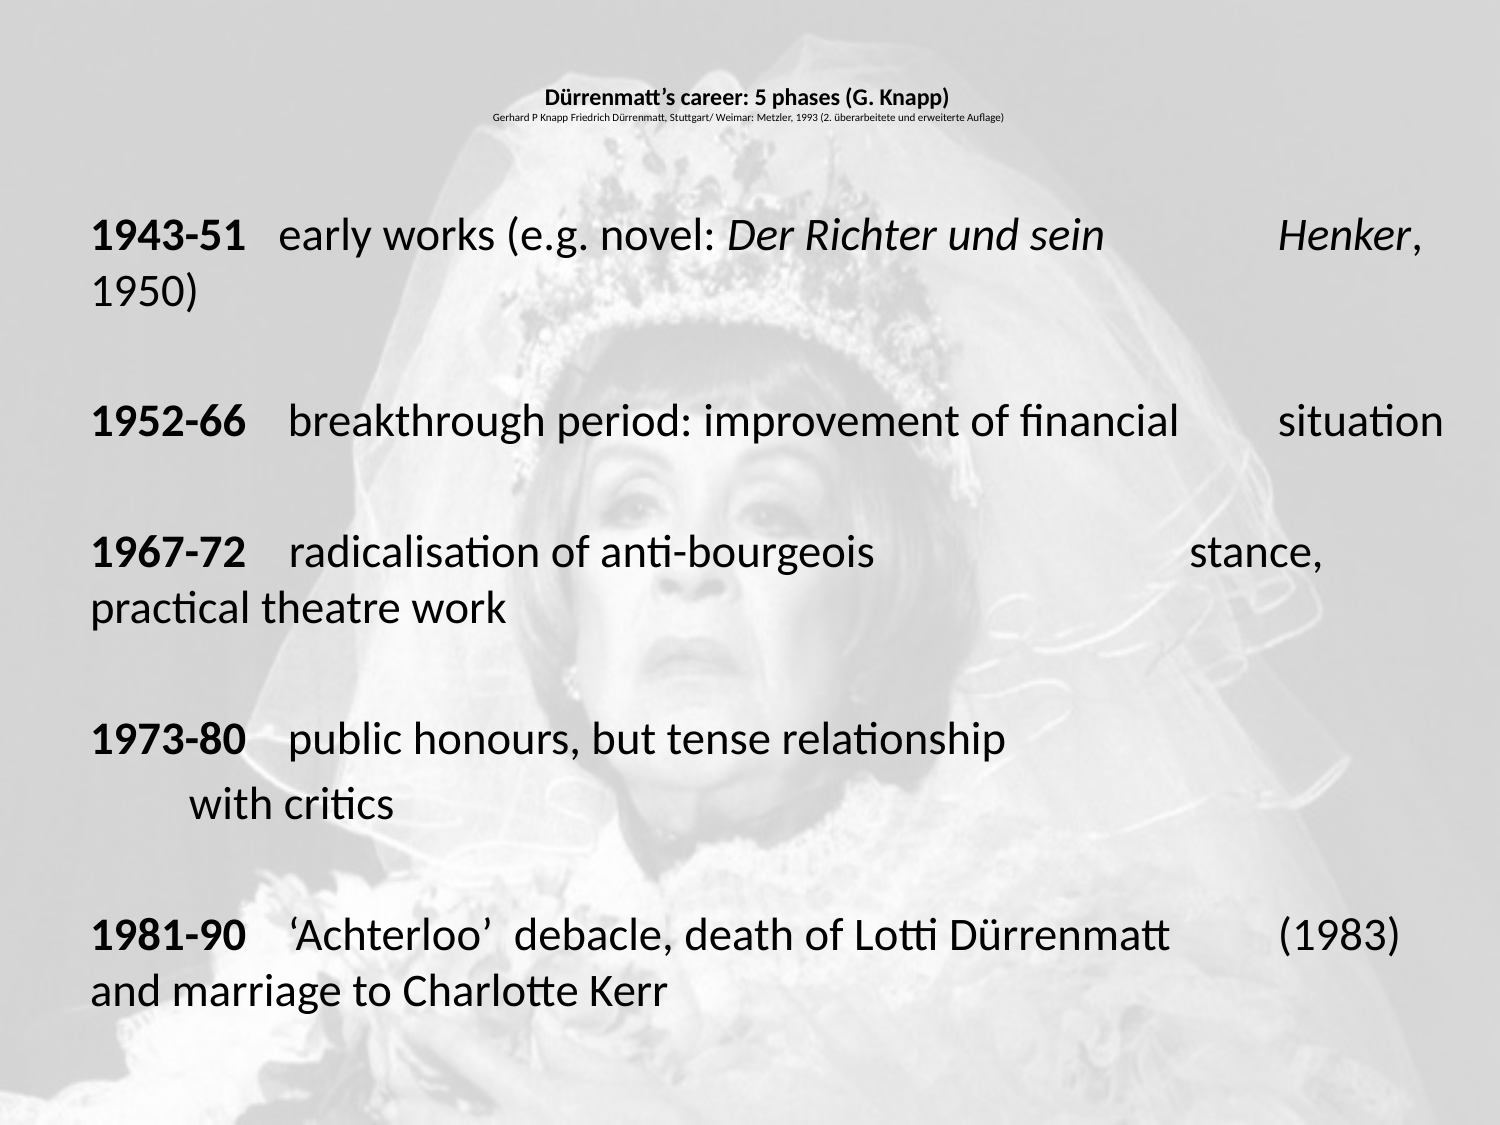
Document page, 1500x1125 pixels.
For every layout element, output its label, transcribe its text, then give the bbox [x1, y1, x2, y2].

list 1943-51 early works (e.g. novel: Der Richter und sein Henker, 1950) 1952-66 breakthrough period: improvement of financial situation 1967-72 radicalisation of anti-bourgeois stance, practical theatre work 1973-80 public honours, but tense relationship with critics 1981-90 ‘Achterloo’ debacle, death of Lotti Dürrenmatt (1983) and marriage to Charlotte Kerr [75, 160, 1465, 1076]
title Dürrenmatt’s career: 5 phases (G. Knapp) Gerhard P Knapp Friedrich Dürrenmatt, Stuttgart/ Weimar: Metzler, 1993 (2. überarbeitete und erweiterte Auflage) [75, 45, 1425, 160]
